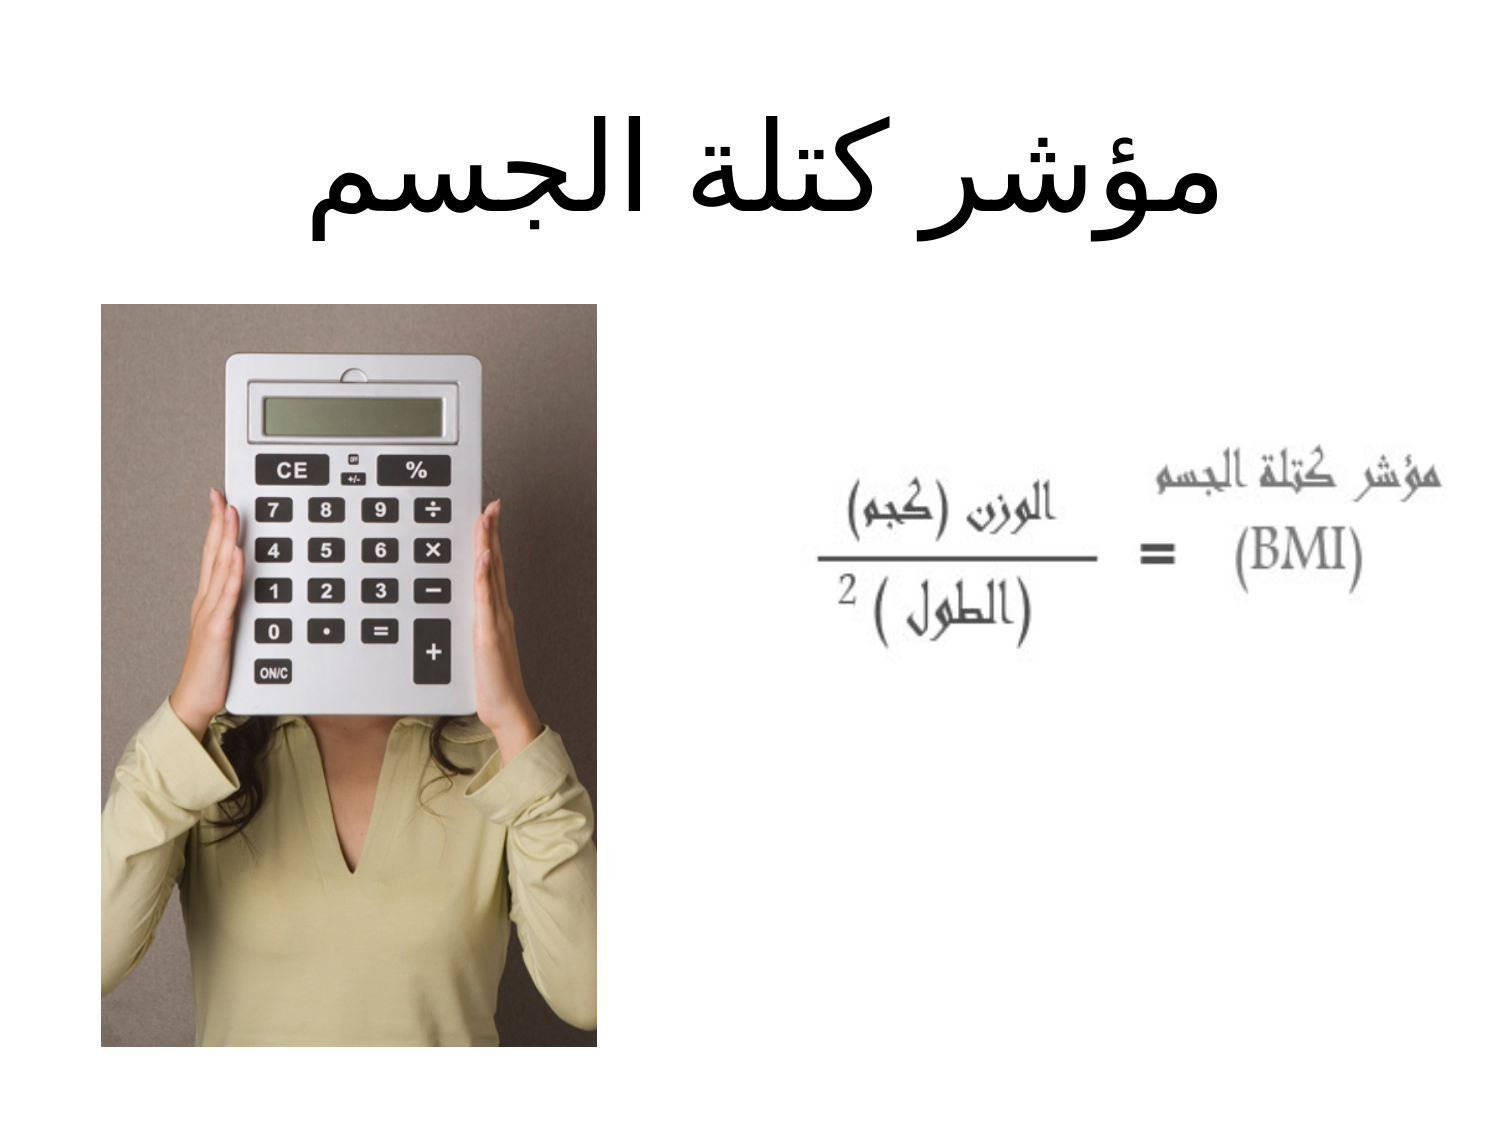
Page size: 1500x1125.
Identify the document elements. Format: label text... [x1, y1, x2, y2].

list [619, 326, 1448, 823]
title مؤشر كتلة الجسم [75, 67, 1425, 256]
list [101, 304, 597, 1047]
